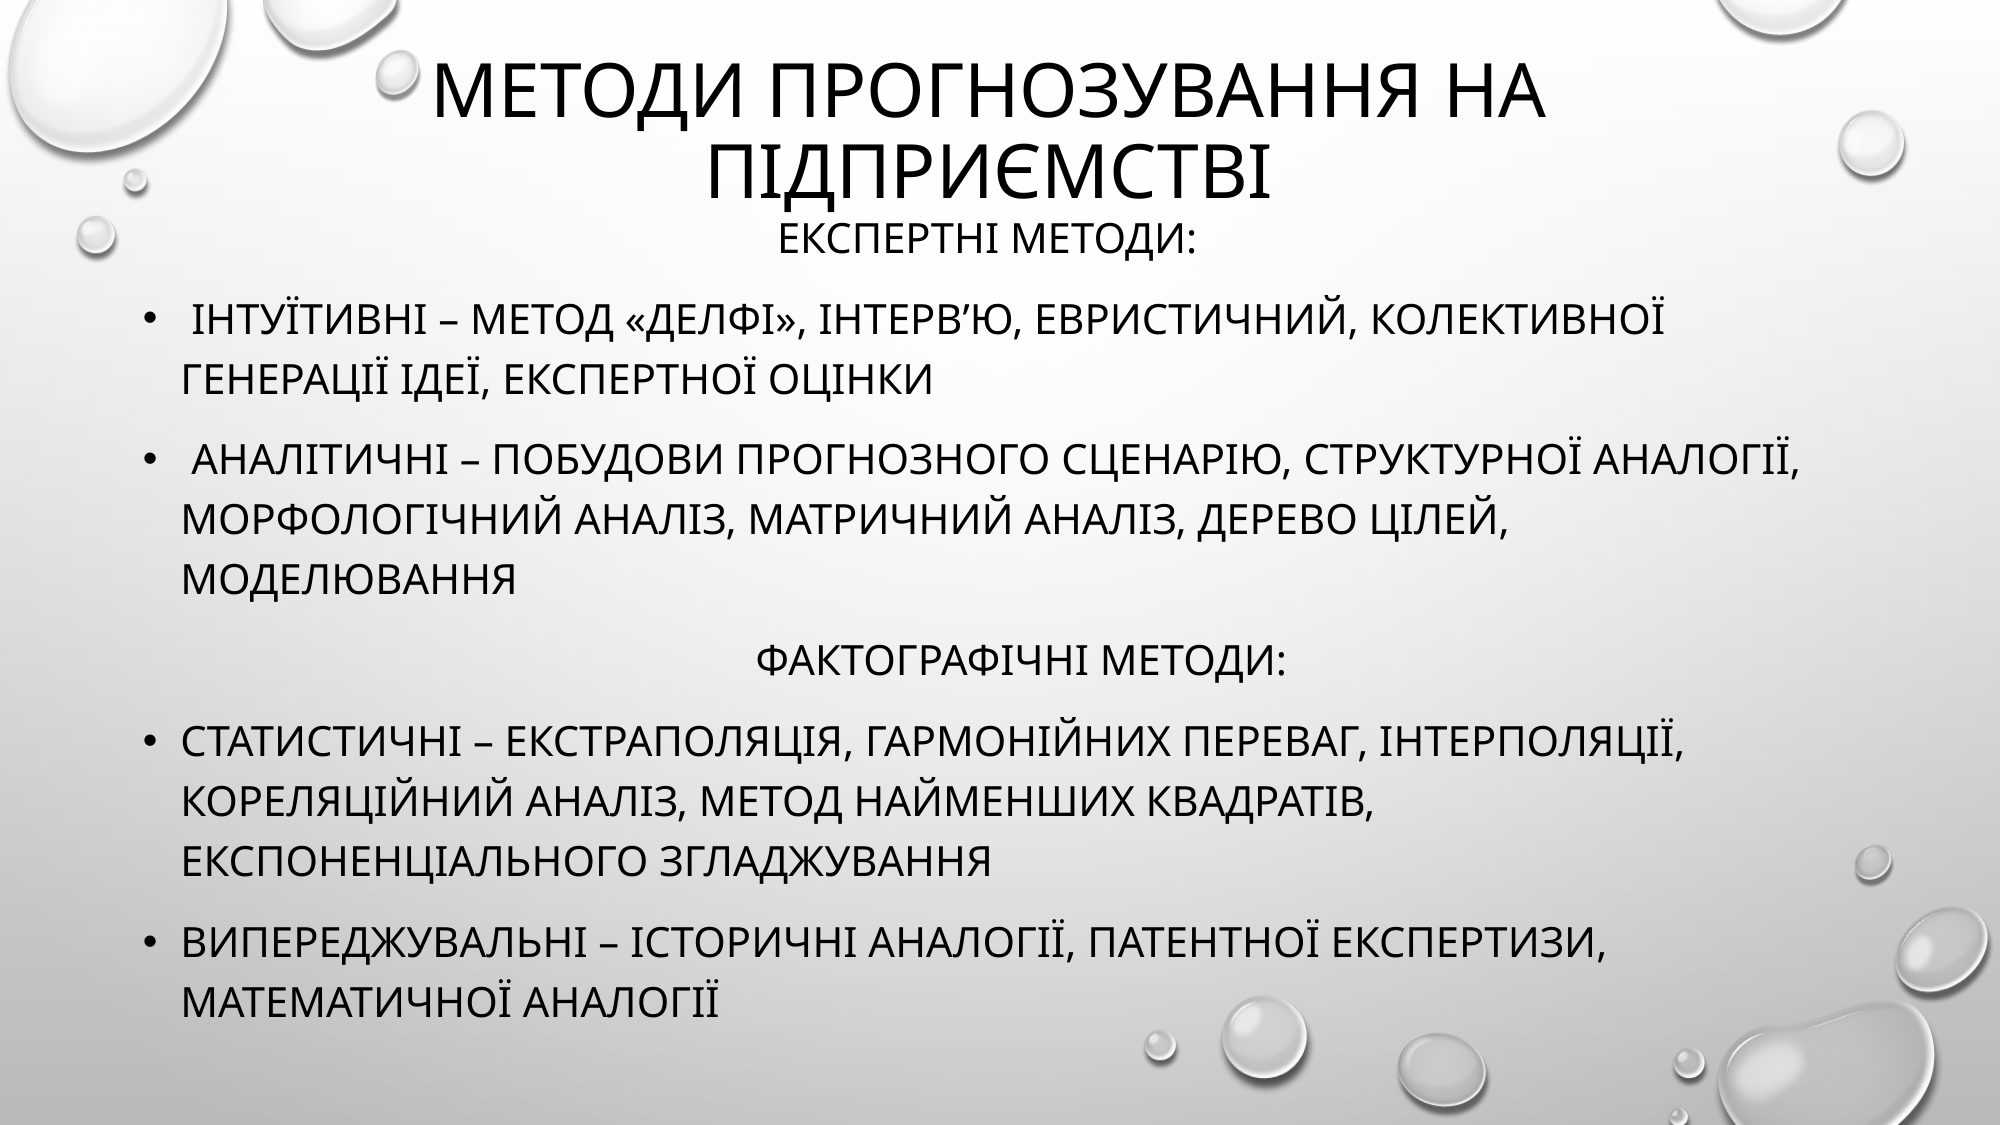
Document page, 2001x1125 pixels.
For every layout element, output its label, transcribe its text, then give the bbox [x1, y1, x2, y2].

list Експертні методи: інтуїтивні – метод «Делфі», інтерв’ю, евристичний, колективної генерації ідеї, експертної оцінки аналітичні – побудови прогнозного сценарію, структурної аналогії, морфологічний аналіз, матричний аналіз, дерево цілей, моделювання Фактографічні методи: Статистичні – екстраполяція, гармонійних переваг, інтерполяції, кореляційний аналіз, метод найменших квадратів, експоненціального згладжування Випереджувальні – історичні аналогії, патентної експертизи, математичної аналогії [127, 194, 1850, 950]
title Методи прогнозування на підприємстві [127, 0, 1851, 364]
picture [0, 0, 2000, 1125]
